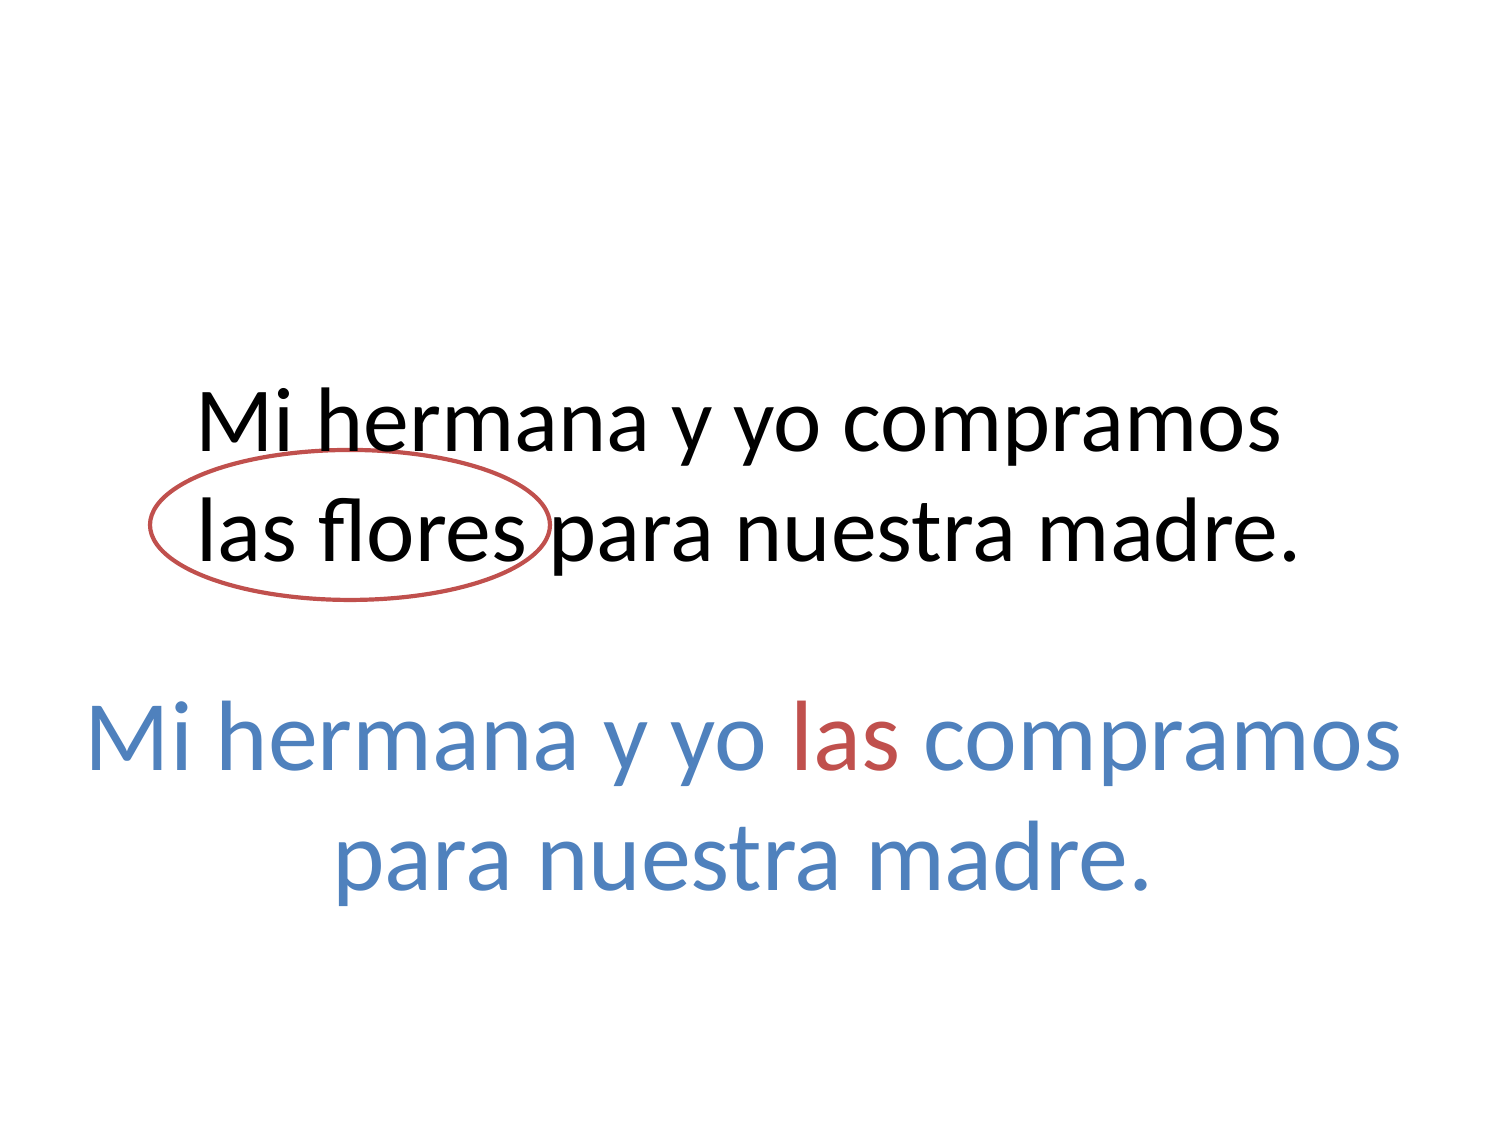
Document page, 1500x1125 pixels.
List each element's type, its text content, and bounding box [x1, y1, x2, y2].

title Mi hermana y yo compramos las flores para nuestra madre. [112, 349, 1388, 591]
subtitle Mi hermana y yo las compramos para nuestra madre. [37, 662, 1450, 925]
text_box [245, 591, 455, 603]
